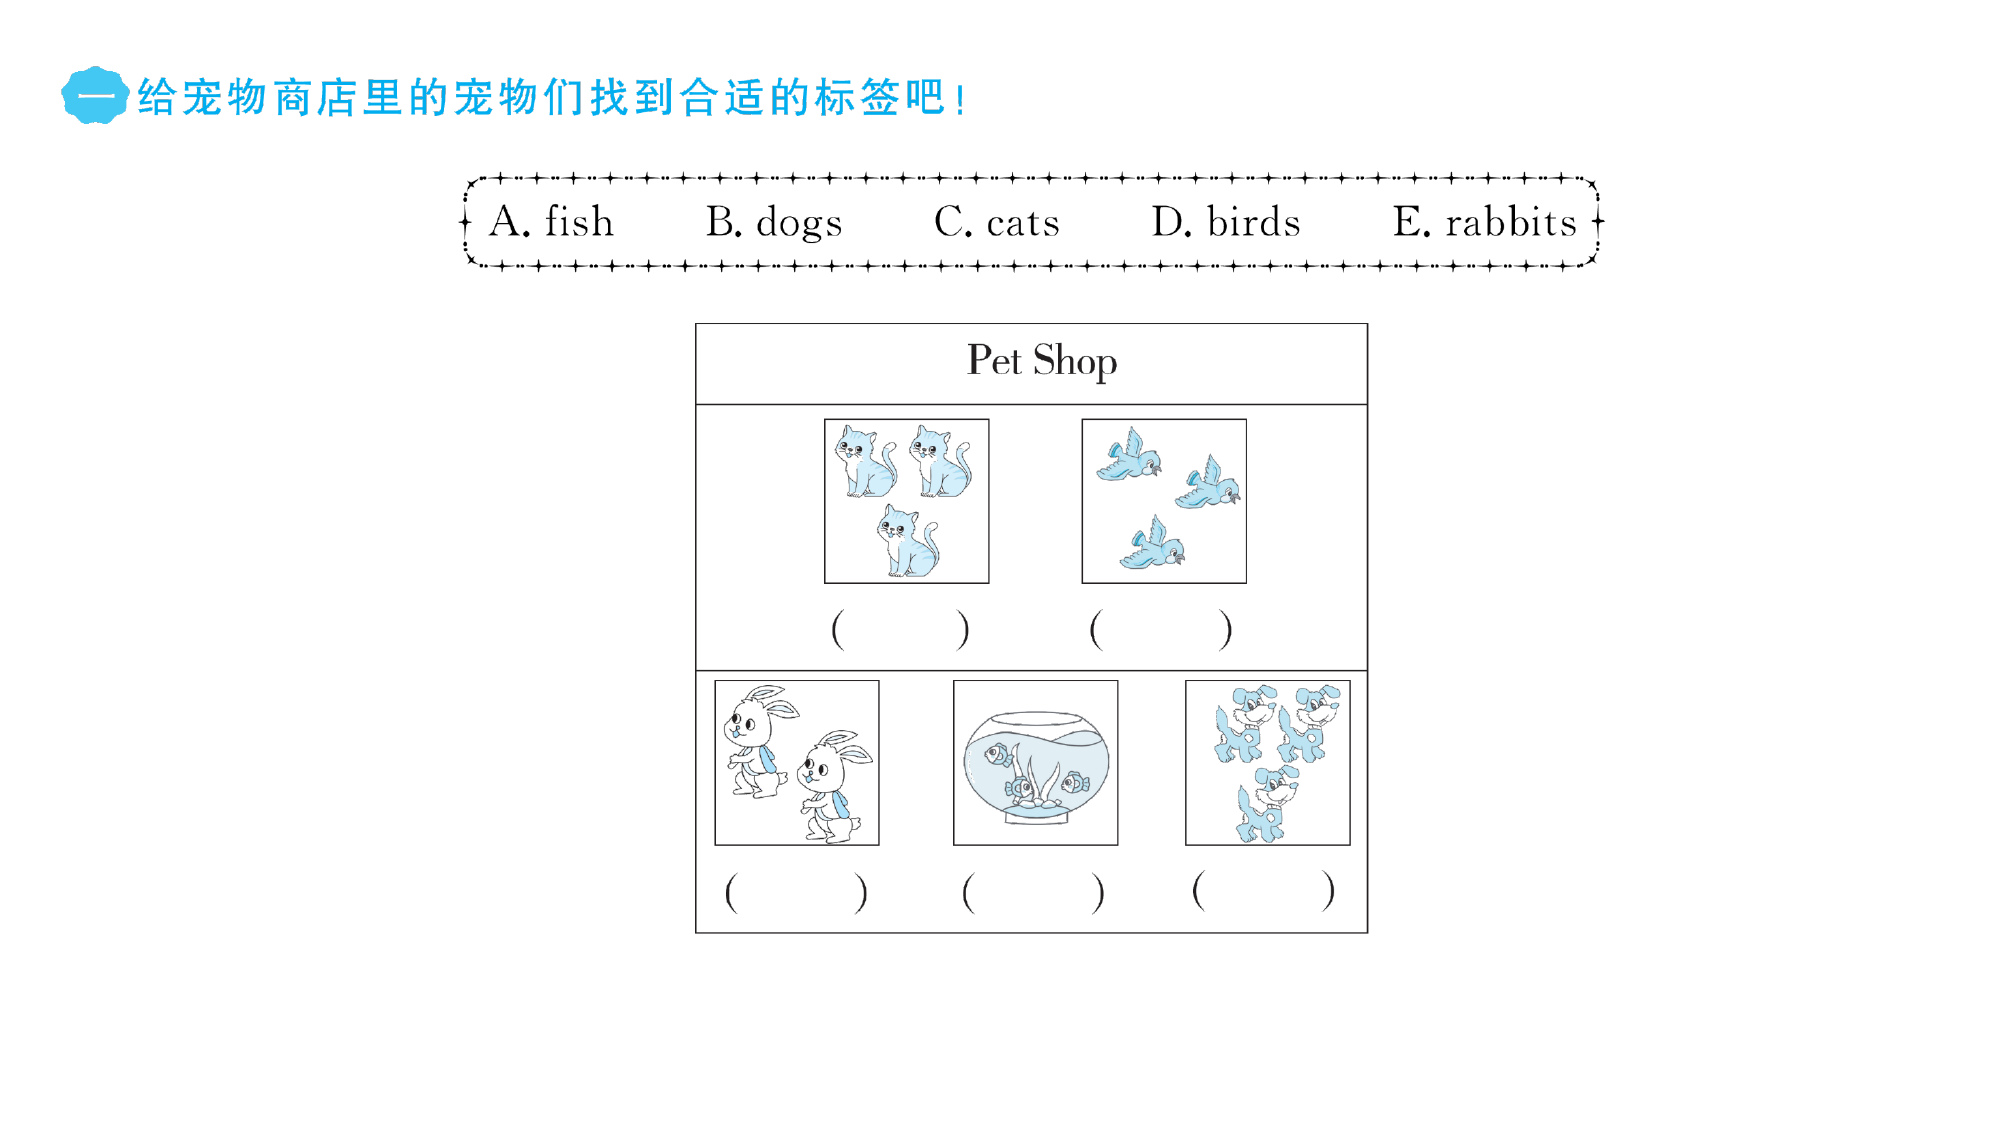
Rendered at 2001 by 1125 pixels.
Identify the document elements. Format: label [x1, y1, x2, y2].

picture [58, 58, 1949, 950]
